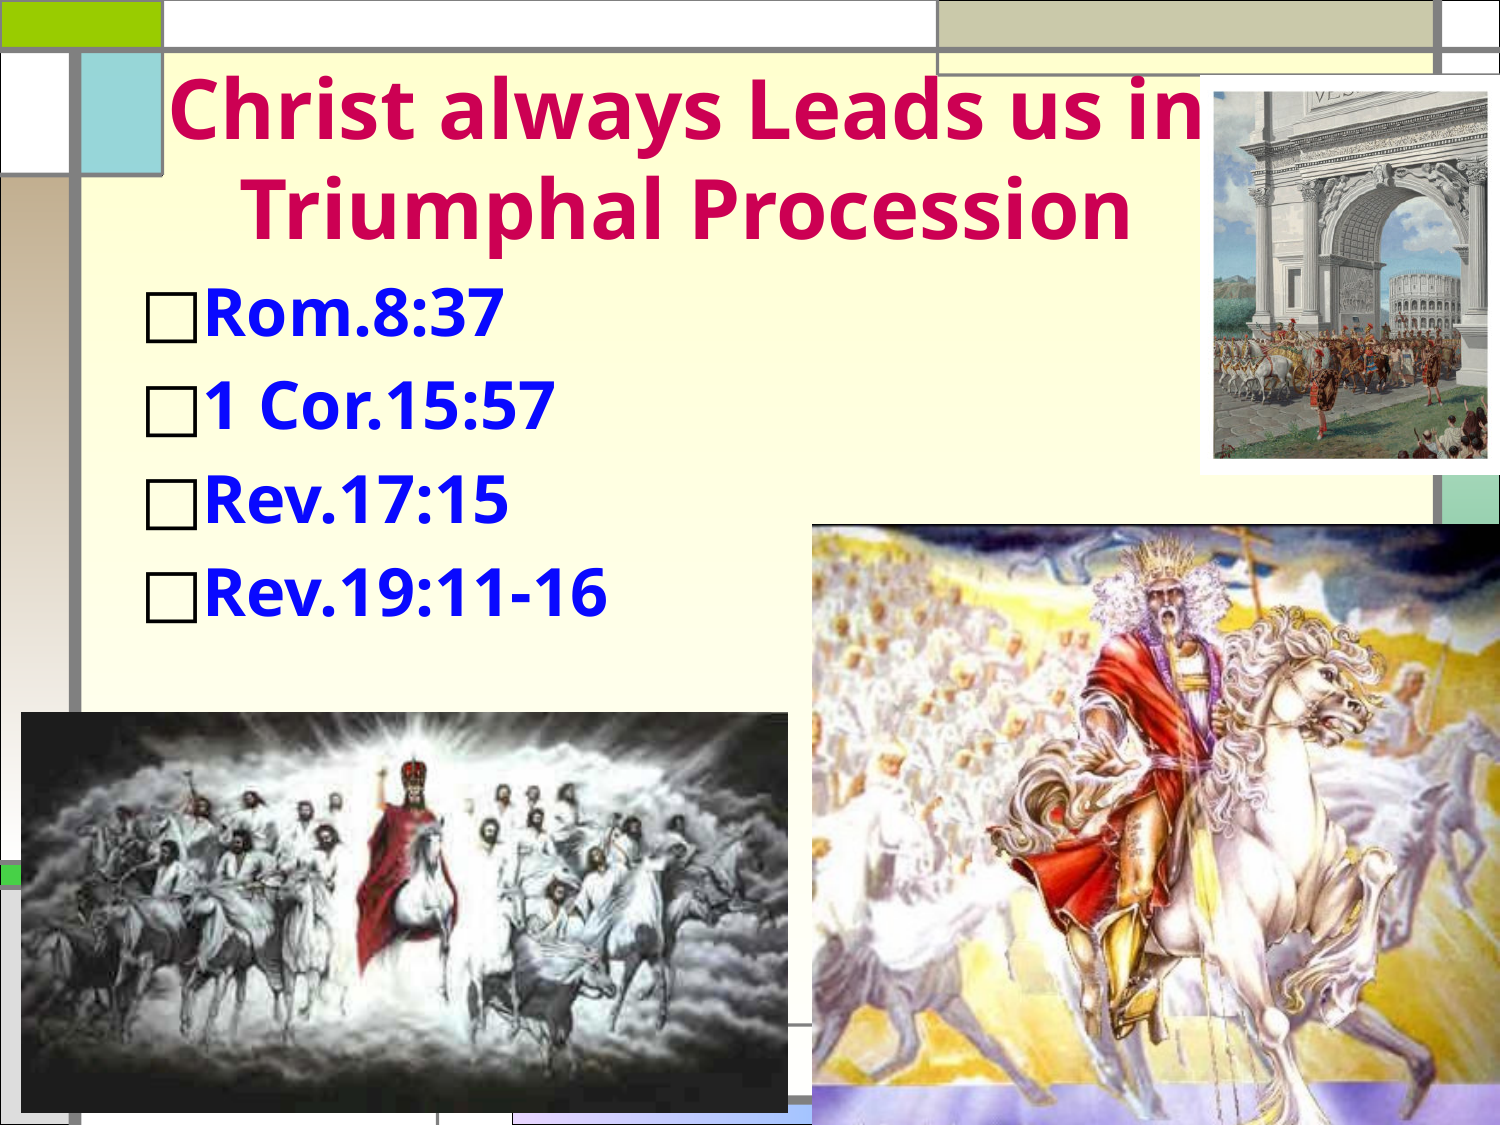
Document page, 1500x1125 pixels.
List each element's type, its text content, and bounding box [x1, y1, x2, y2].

picture [21, 712, 788, 1113]
title Christ always Leads us in Triumphal Procession [49, 62, 1326, 251]
list Rom.8:37 1 Cor.15:57 Rev.17:15 Rev.19:11-16 [124, 262, 688, 710]
picture [1199, 75, 1500, 476]
picture [812, 524, 1500, 1125]
